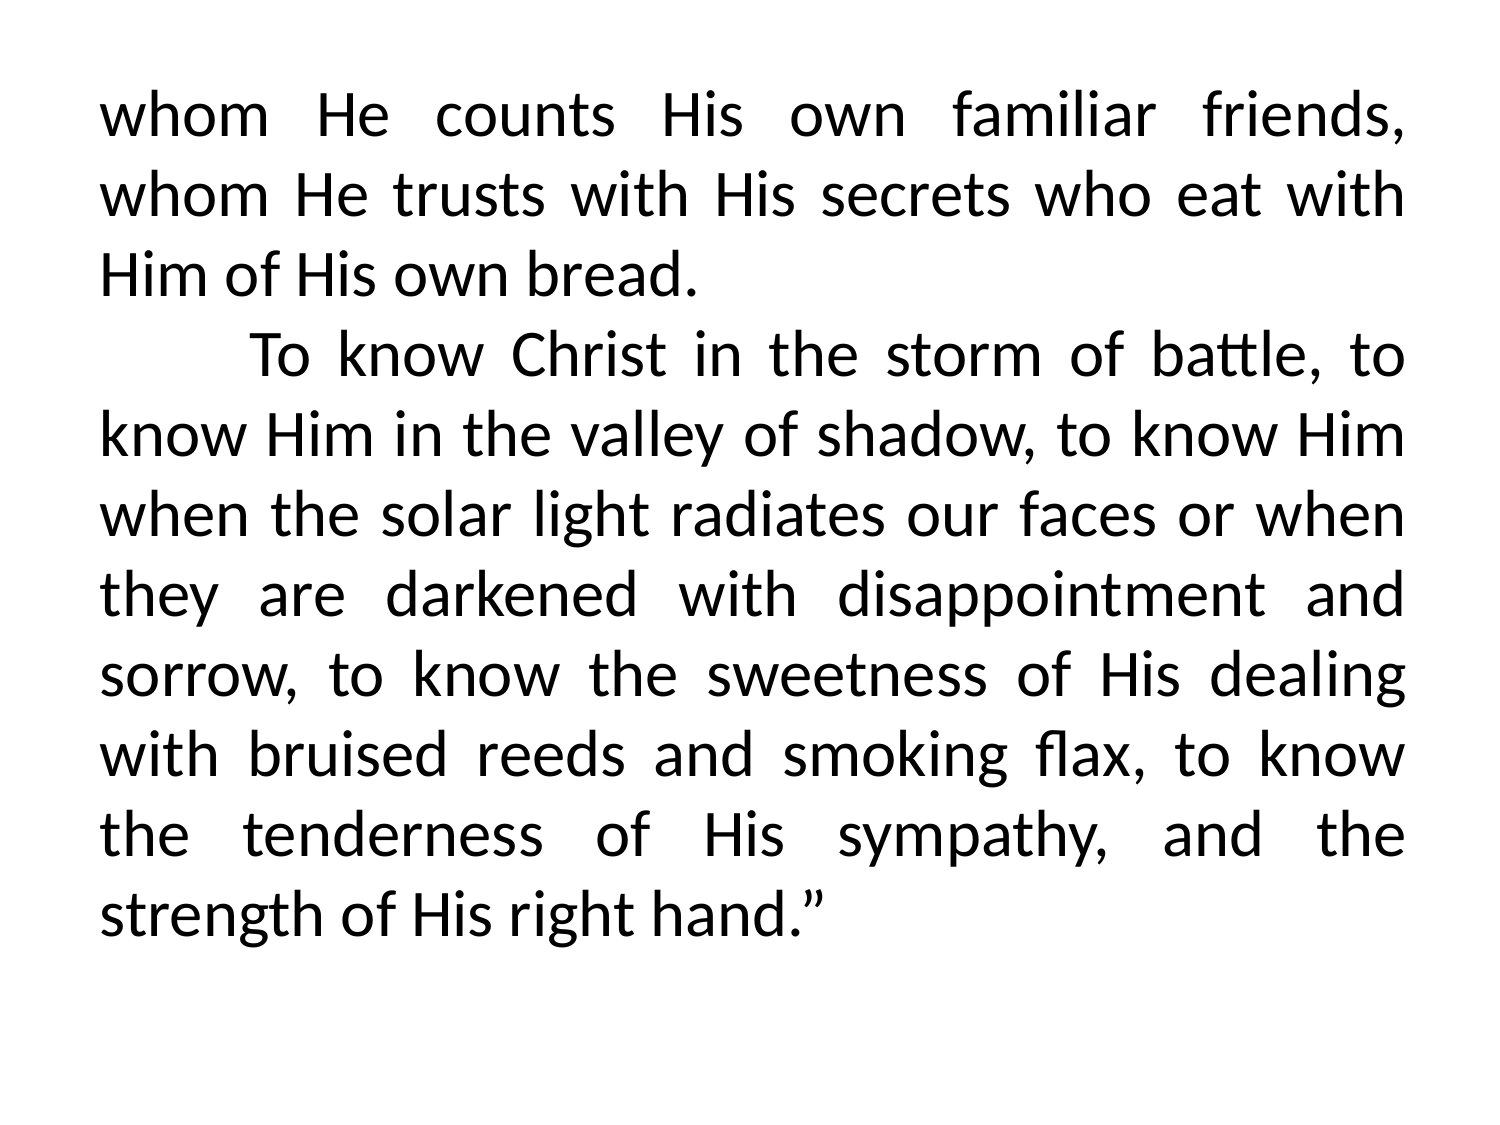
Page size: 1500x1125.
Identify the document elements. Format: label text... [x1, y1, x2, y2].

text_box whom He counts His own familiar friends, whom He trusts with His secrets who eat with Him of His own bread. To know Christ in the storm of battle, to know Him in the valley of shadow, to know Him when the solar light radiates our faces or when they are darkened with disappointment and sorrow, to know the sweetness of His dealing with bruised reeds and smoking flax, to know the tenderness of His sympathy, and the strength of His right hand.” [85, 62, 1423, 957]
